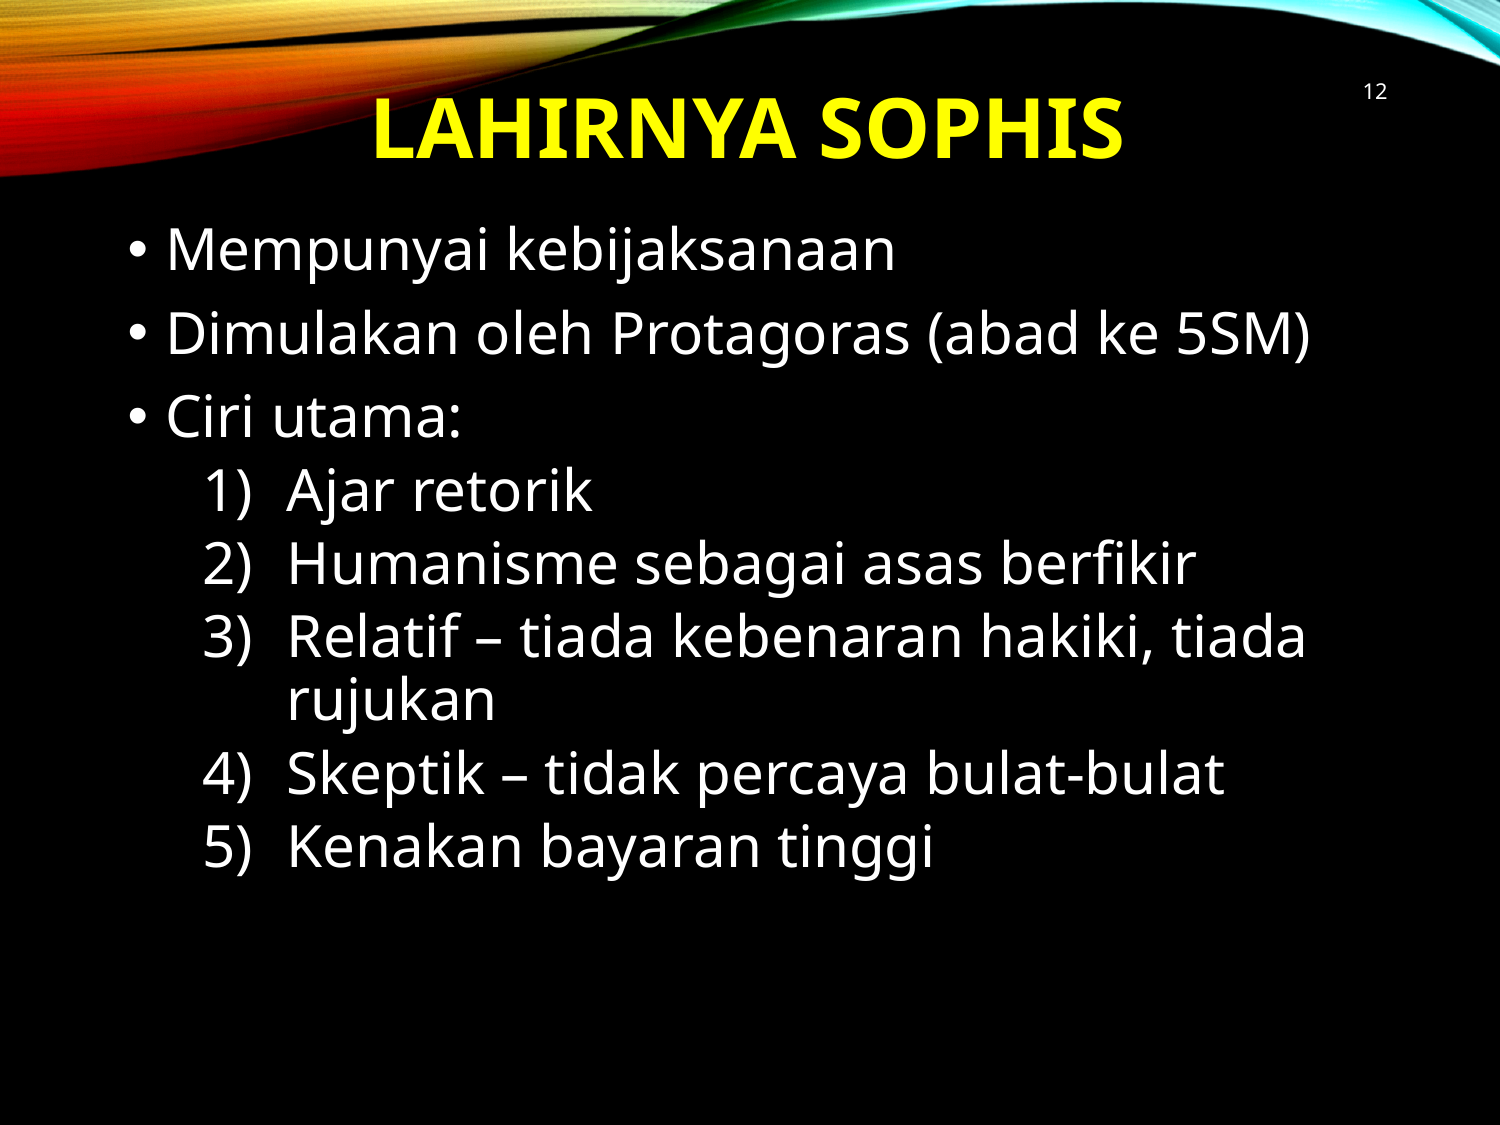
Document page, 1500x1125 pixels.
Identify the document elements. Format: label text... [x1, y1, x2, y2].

title Lahirnya Sophis [109, 37, 1385, 225]
list Mempunyai kebijaksanaan Dimulakan oleh Protagoras (abad ke 5SM) Ciri utama: Ajar retorik Humanisme sebagai asas berfikir Relatif – tiada kebenaran hakiki, tiada rujukan Skeptik – tidak percaya bulat-bulat Kenakan bayaran tinggi [112, 212, 1388, 1000]
picture [0, 0, 1500, 178]
slide_number 12 [1078, 62, 1403, 123]
